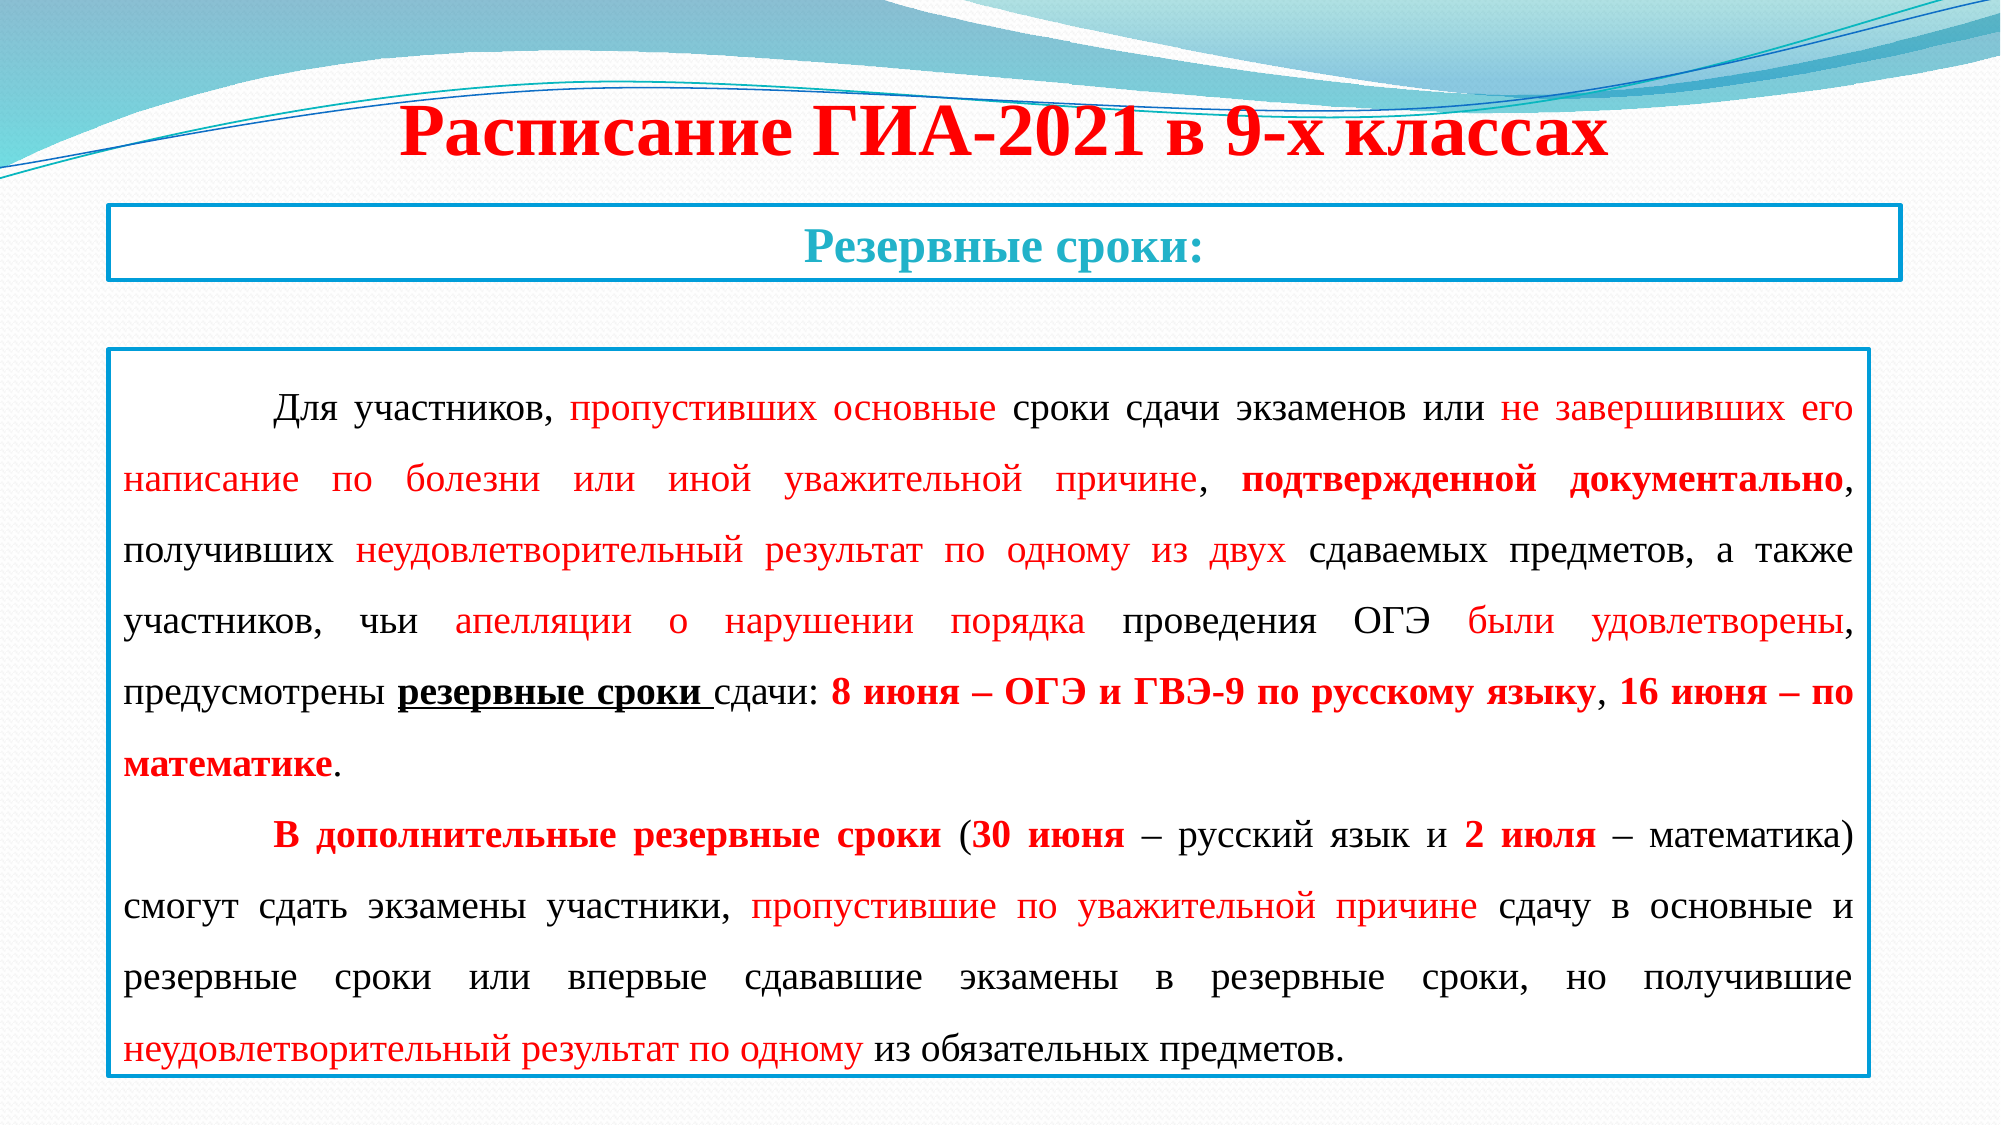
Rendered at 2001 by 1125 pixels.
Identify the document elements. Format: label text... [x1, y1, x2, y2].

text_box Для участников, пропустивших основные сроки сдачи экзаменов или не завершивших его написание по болезни или иной уважительной причине, подтвержденной документально, получивших неудовлетворительный результат по одному из двух сдаваемых предметов, а также участников, чьи апелляции о нарушении порядка проведения ОГЭ были удовлетворены, предусмотрены резервные сроки сдачи: 8 июня – ОГЭ и ГВЭ-9 по русскому языку, 16 июня – по математике. В дополнительные резервные сроки (30 июня – русский язык и 2 июля – математика) смогут сдать экзамены участники, пропустившие по уважительной причине сдачу в основные и резервные сроки или впервые сдававшие экзамены в резервные сроки, но получившие неудовлетворительный результат по одному из обязательных предметов. [106, 347, 1871, 1078]
text_box Резервные сроки: [106, 203, 1903, 282]
title [249, 166, 1931, 467]
text_box Расписание ГИА-2021 в 9-х классах [236, 72, 1773, 178]
